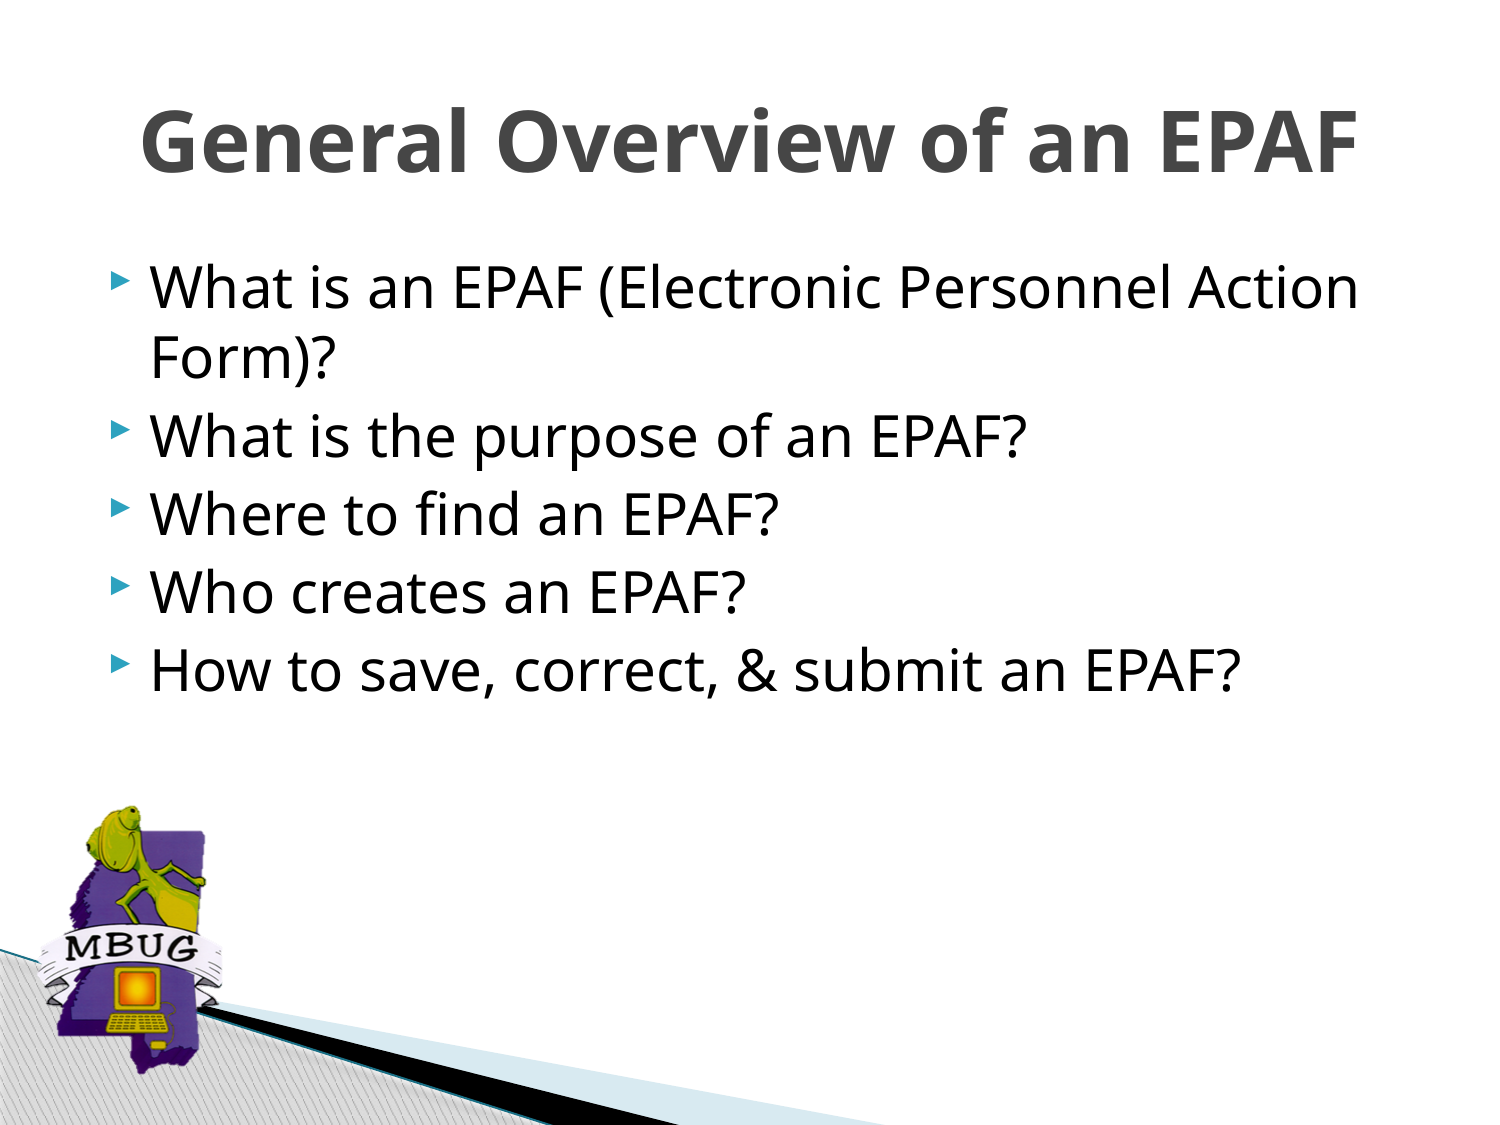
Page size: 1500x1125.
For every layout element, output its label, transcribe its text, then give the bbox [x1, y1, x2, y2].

list What is an EPAF (Electronic Personnel Action Form)? What is the purpose of an EPAF? Where to find an EPAF? Who creates an EPAF? How to save, correct, & submit an EPAF? [75, 243, 1425, 986]
picture [13, 764, 245, 1121]
title General Overview of an EPAF [75, 45, 1425, 233]
